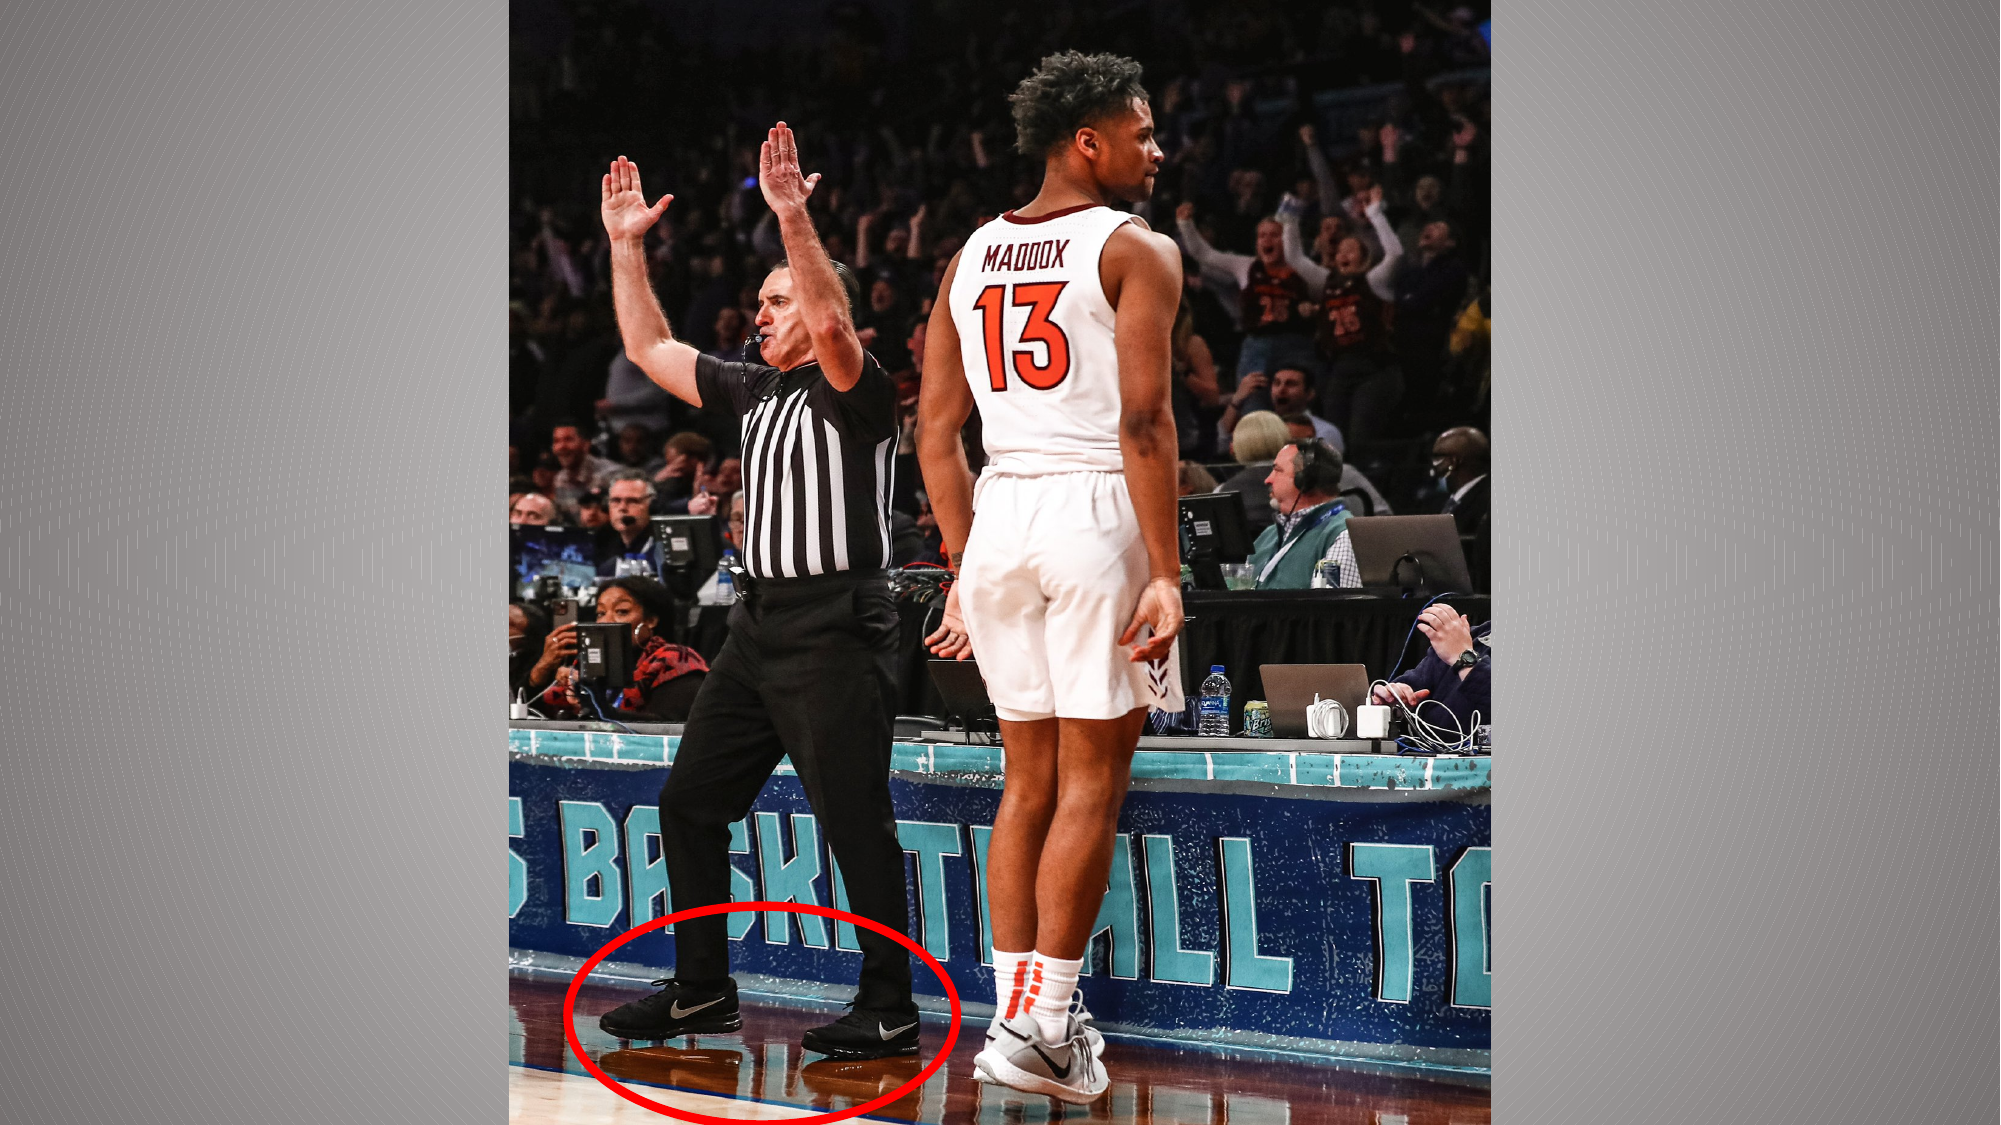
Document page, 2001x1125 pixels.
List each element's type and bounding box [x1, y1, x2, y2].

picture [509, 0, 1491, 1125]
